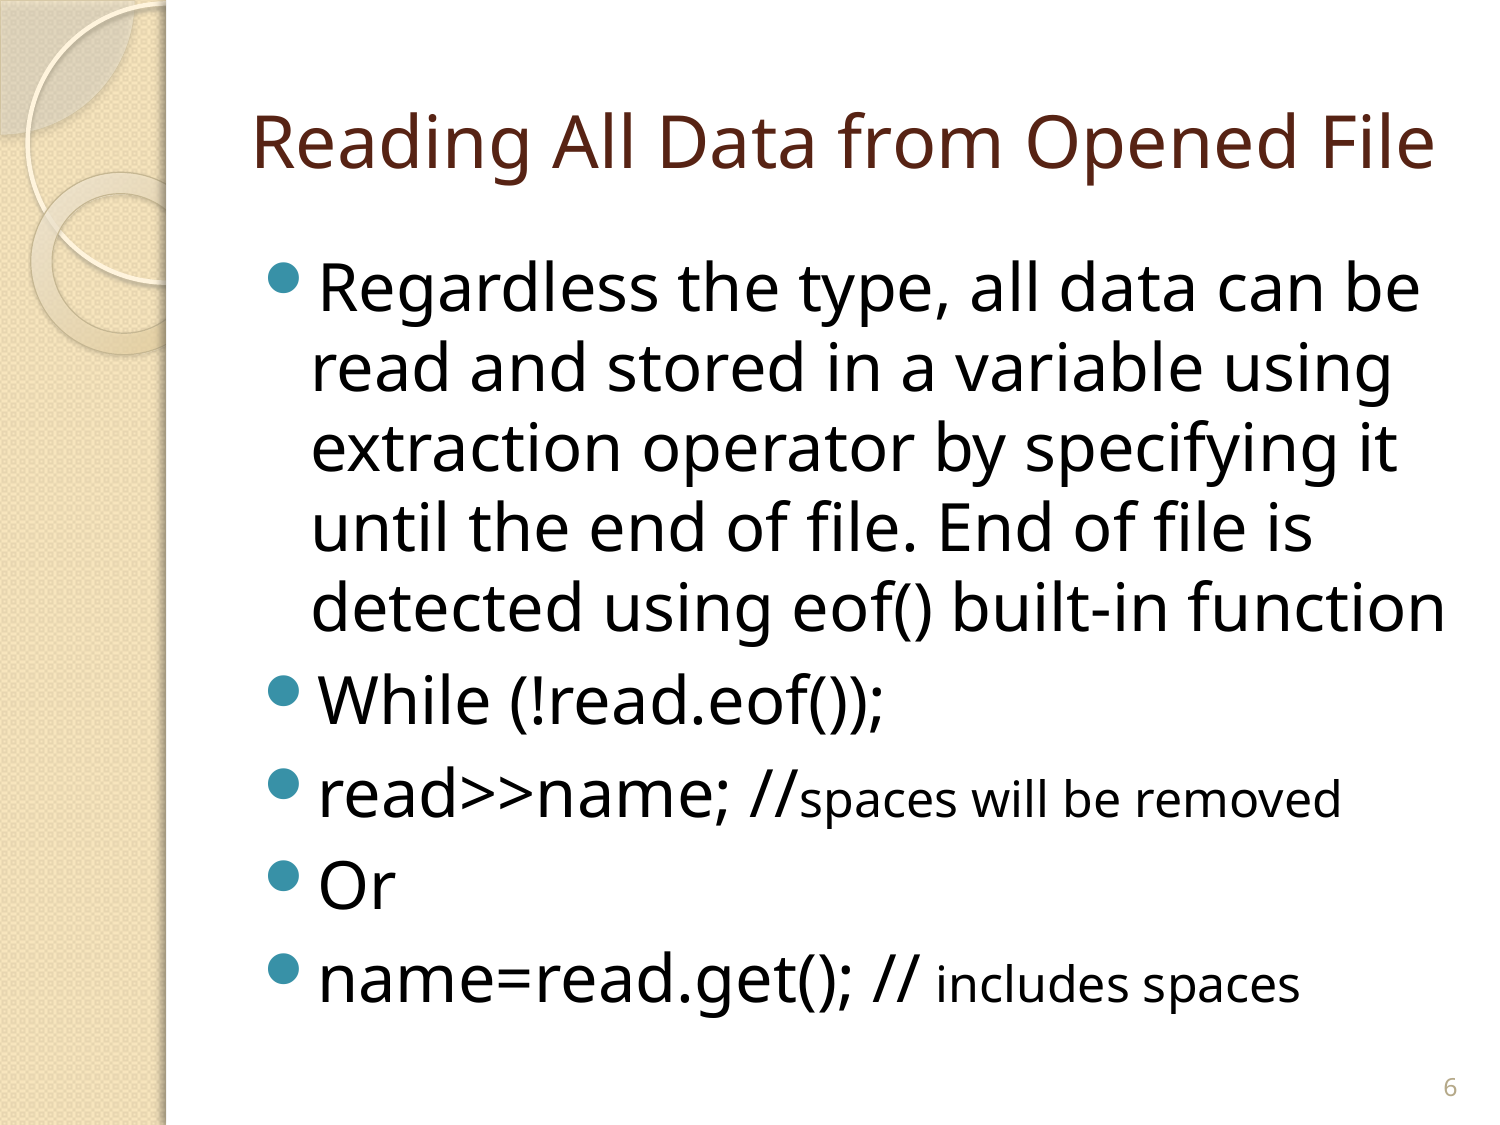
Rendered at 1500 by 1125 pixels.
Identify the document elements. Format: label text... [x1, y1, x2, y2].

list Regardless the type, all data can be read and stored in a variable using extraction operator by specifying it until the end of file. End of file is detected using eof() built-in function While (!read.eof()); read>>name; //spaces will be removed Or name=read.get(); // includes spaces [235, 237, 1466, 1025]
slide_number 6 [1413, 1034, 1488, 1113]
title Reading All Data from Opened File [235, 45, 1466, 233]
